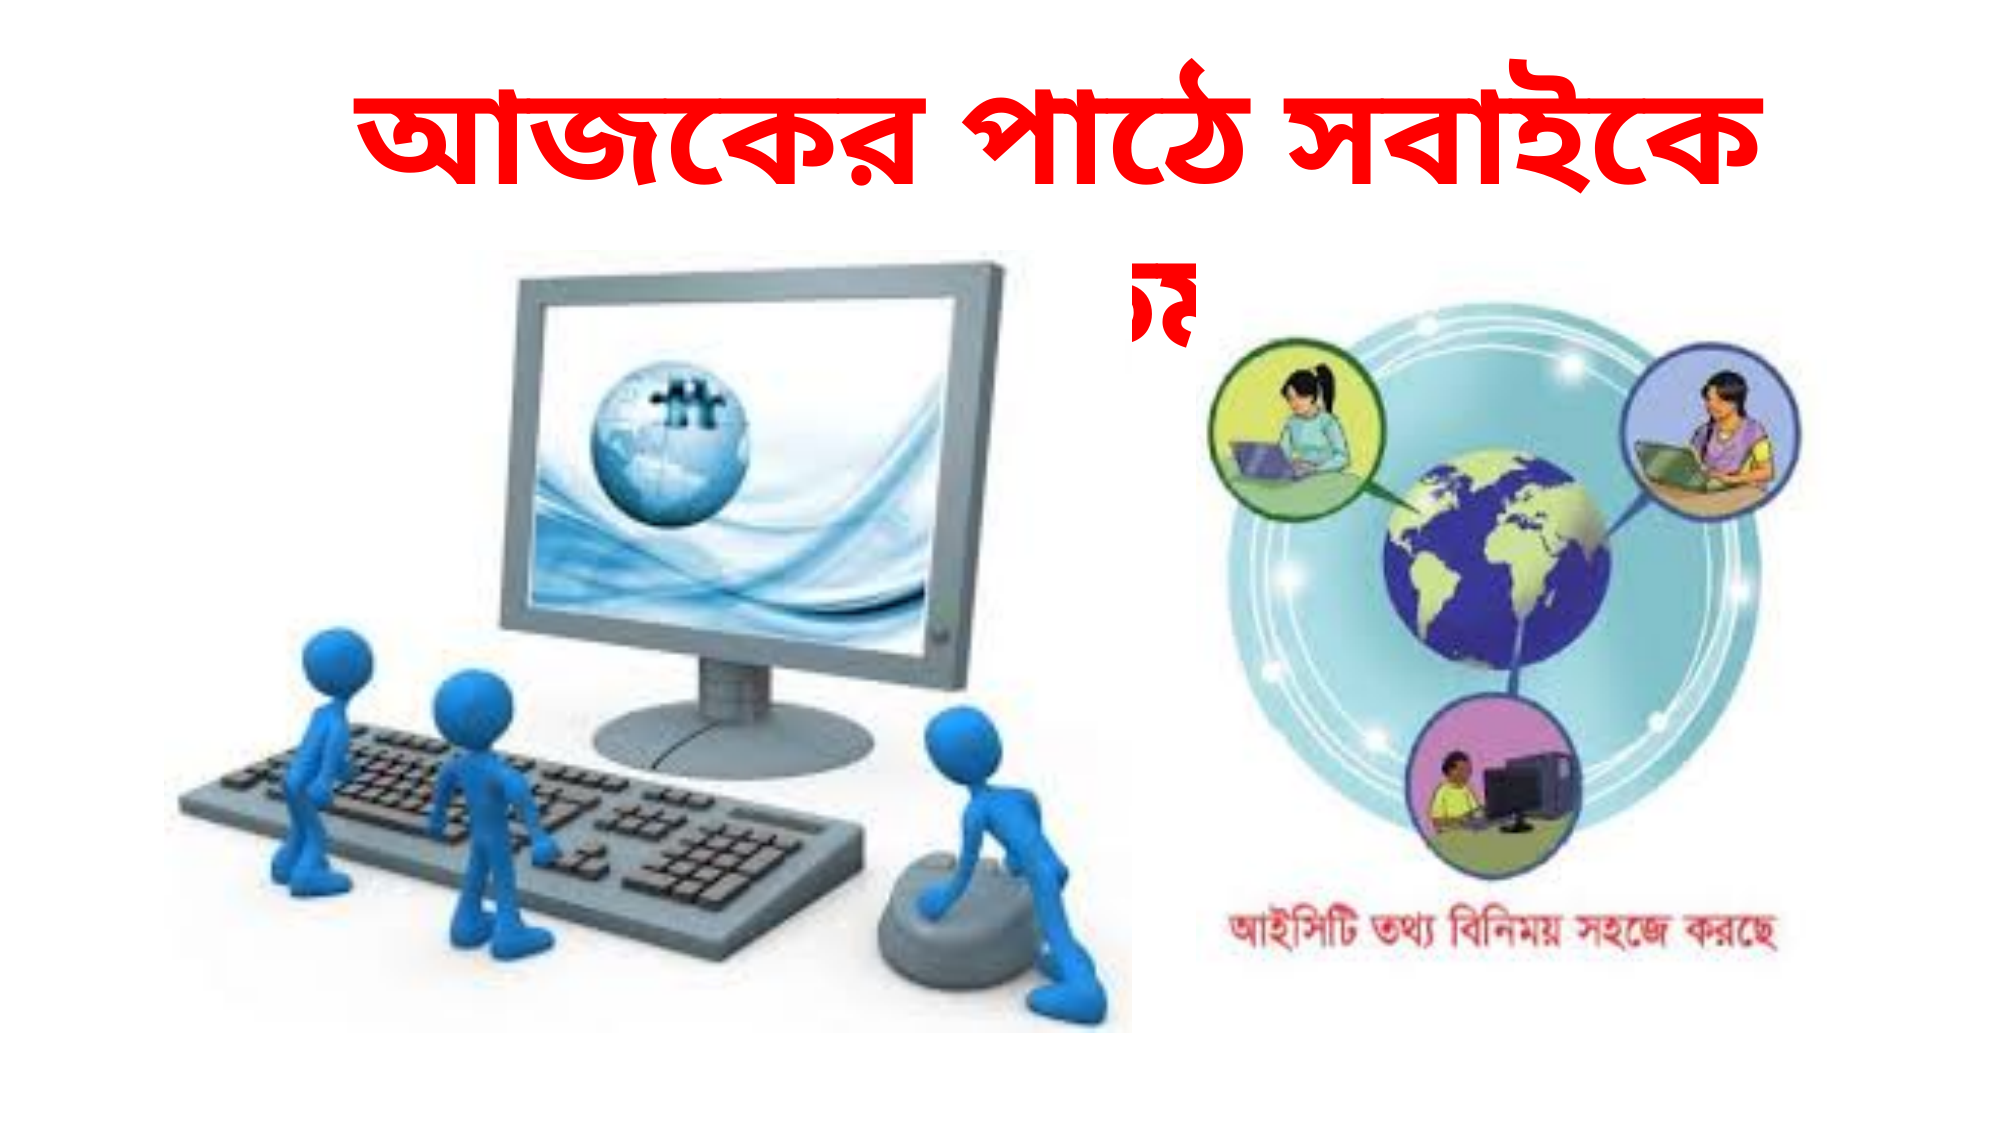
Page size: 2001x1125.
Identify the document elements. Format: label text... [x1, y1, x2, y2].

text_box আজকের পাঠে সবাইকে স্বাগতম। [325, 39, 1792, 250]
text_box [164, 250, 1827, 1033]
